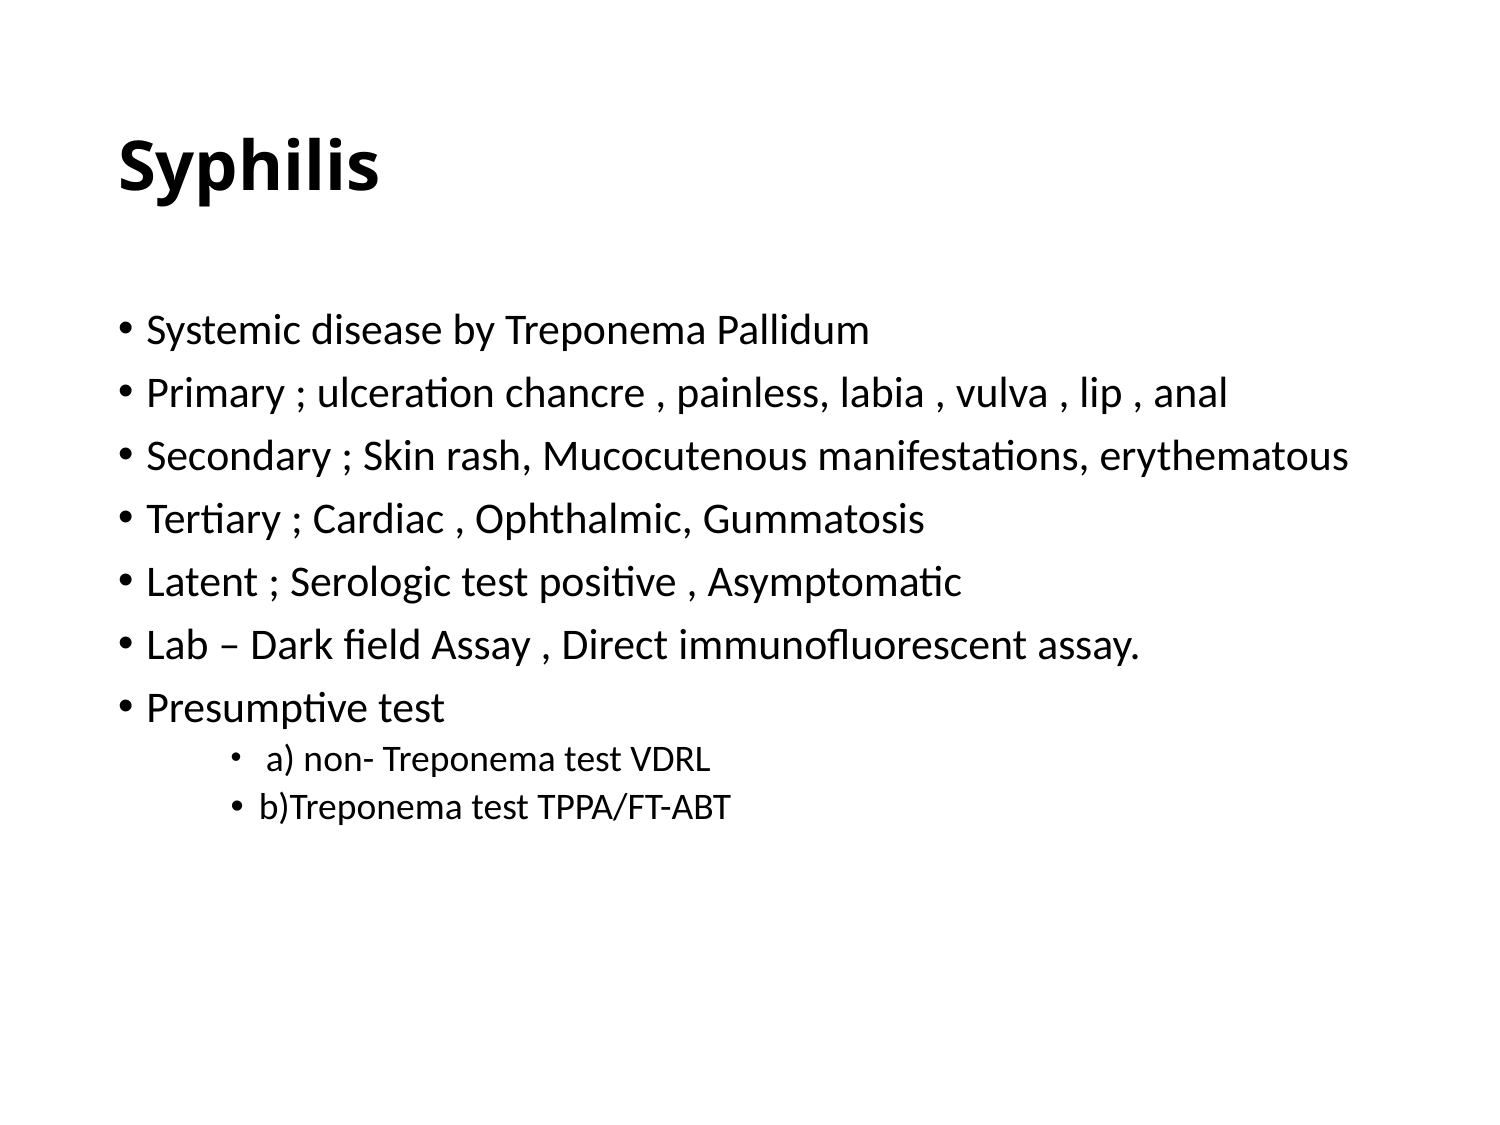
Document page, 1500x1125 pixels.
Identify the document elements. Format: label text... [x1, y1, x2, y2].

list Systemic disease by Treponema Pallidum Primary ; ulceration chancre , painless, labia , vulva , lip , anal Secondary ; Skin rash, Mucocutenous manifestations, erythematous Tertiary ; Cardiac , Ophthalmic, Gummatosis Latent ; Serologic test positive , Asymptomatic Lab – Dark field Assay , Direct immunofluorescent assay. Presumptive test a) non- Treponema test VDRL b)Treponema test TPPA/FT-ABT [103, 299, 1397, 1014]
title Syphilis [103, 59, 1397, 278]
